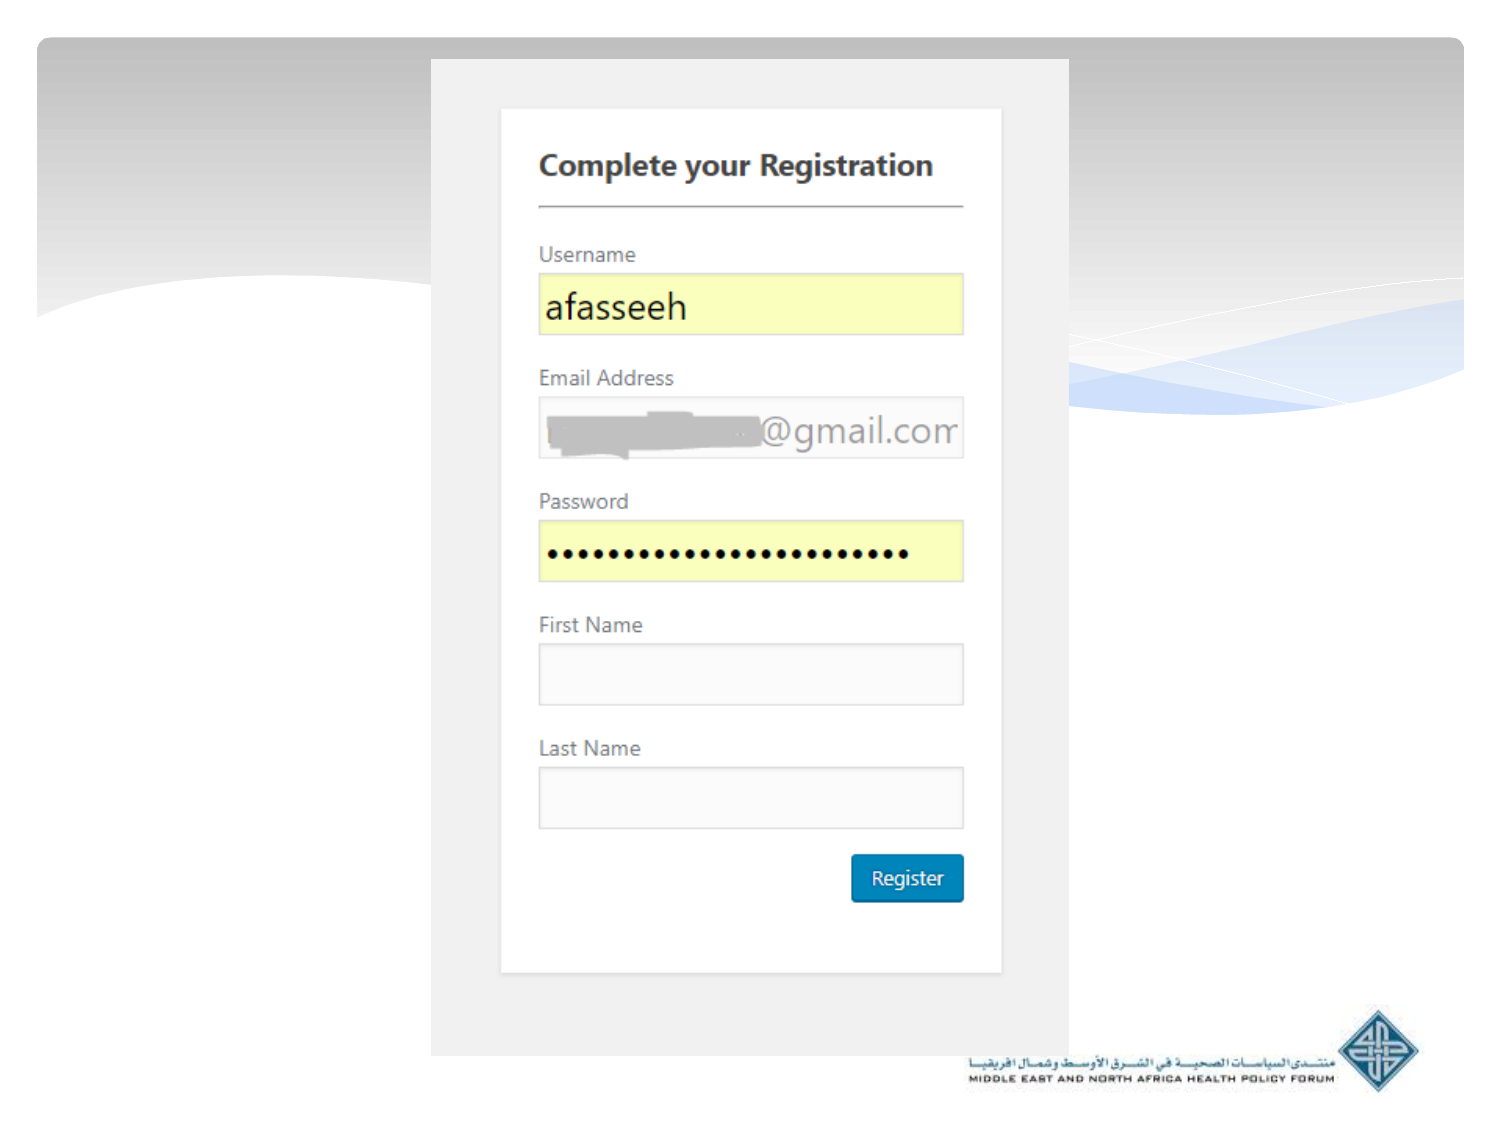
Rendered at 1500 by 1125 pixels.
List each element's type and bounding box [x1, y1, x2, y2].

picture [431, 58, 1425, 1099]
